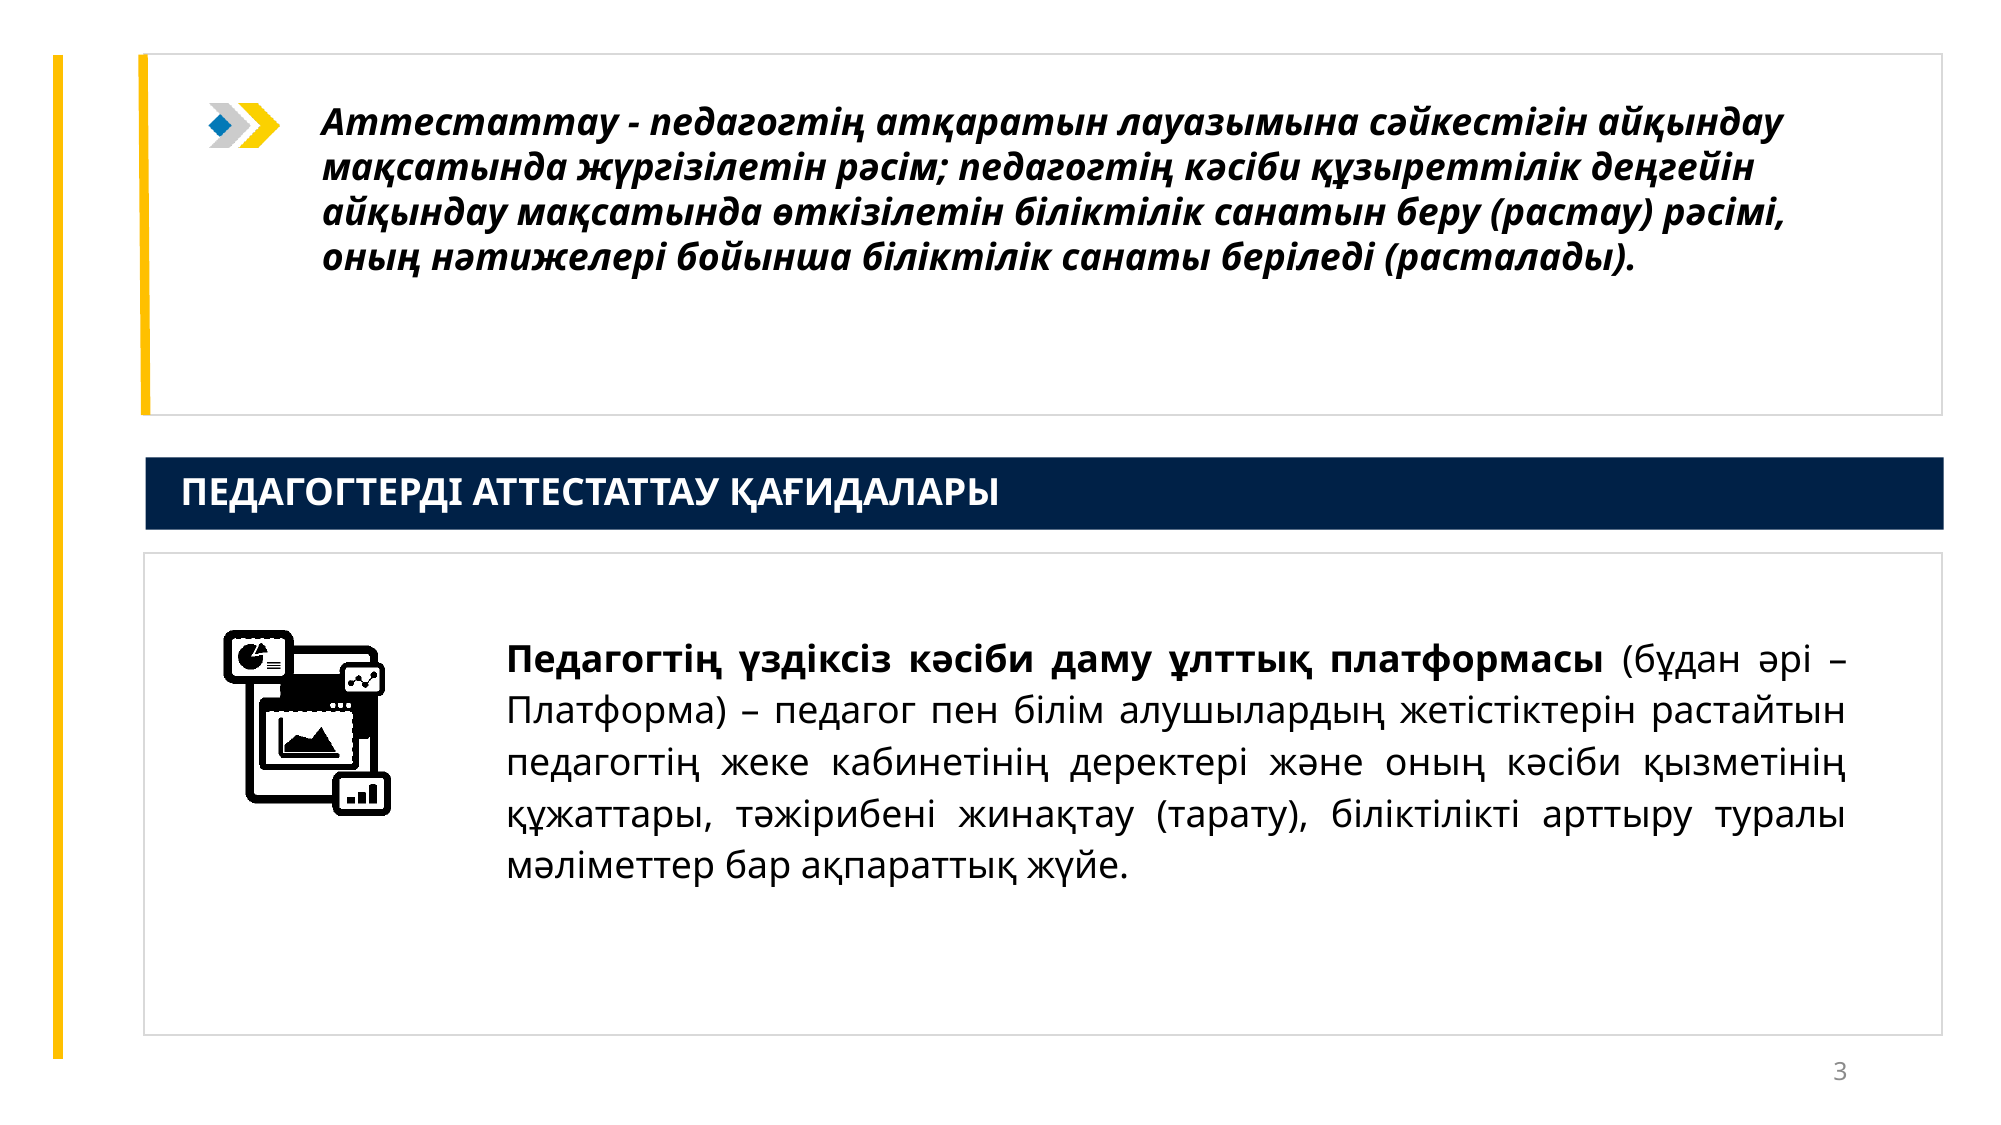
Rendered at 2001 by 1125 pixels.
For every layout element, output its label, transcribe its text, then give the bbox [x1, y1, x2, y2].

picture [208, 620, 406, 825]
text_box [143, 552, 1943, 1036]
text_box [143, 53, 1943, 416]
slide_number 3 [1412, 1042, 1863, 1103]
picture [208, 103, 280, 148]
text_box [145, 457, 1944, 530]
text_box Педагогтің үздіксіз кәсіби даму ұлттық платформасы (бұдан әрі – Платформа) – педагог пен білім алушылардың жетістіктерін растайтын педагогтің жеке кабинетінің деректері және оның кәсіби қызметінің құжаттары, тәжірибені жинақтау (тарату), біліктілікті арттыру туралы мәліметтер бар ақпараттық жүйе. [491, 620, 1863, 894]
text_box ПЕДАГОГТЕРДІ АТТЕСТАТТАУ ҚАҒИДАЛАРЫ [165, 460, 1305, 521]
